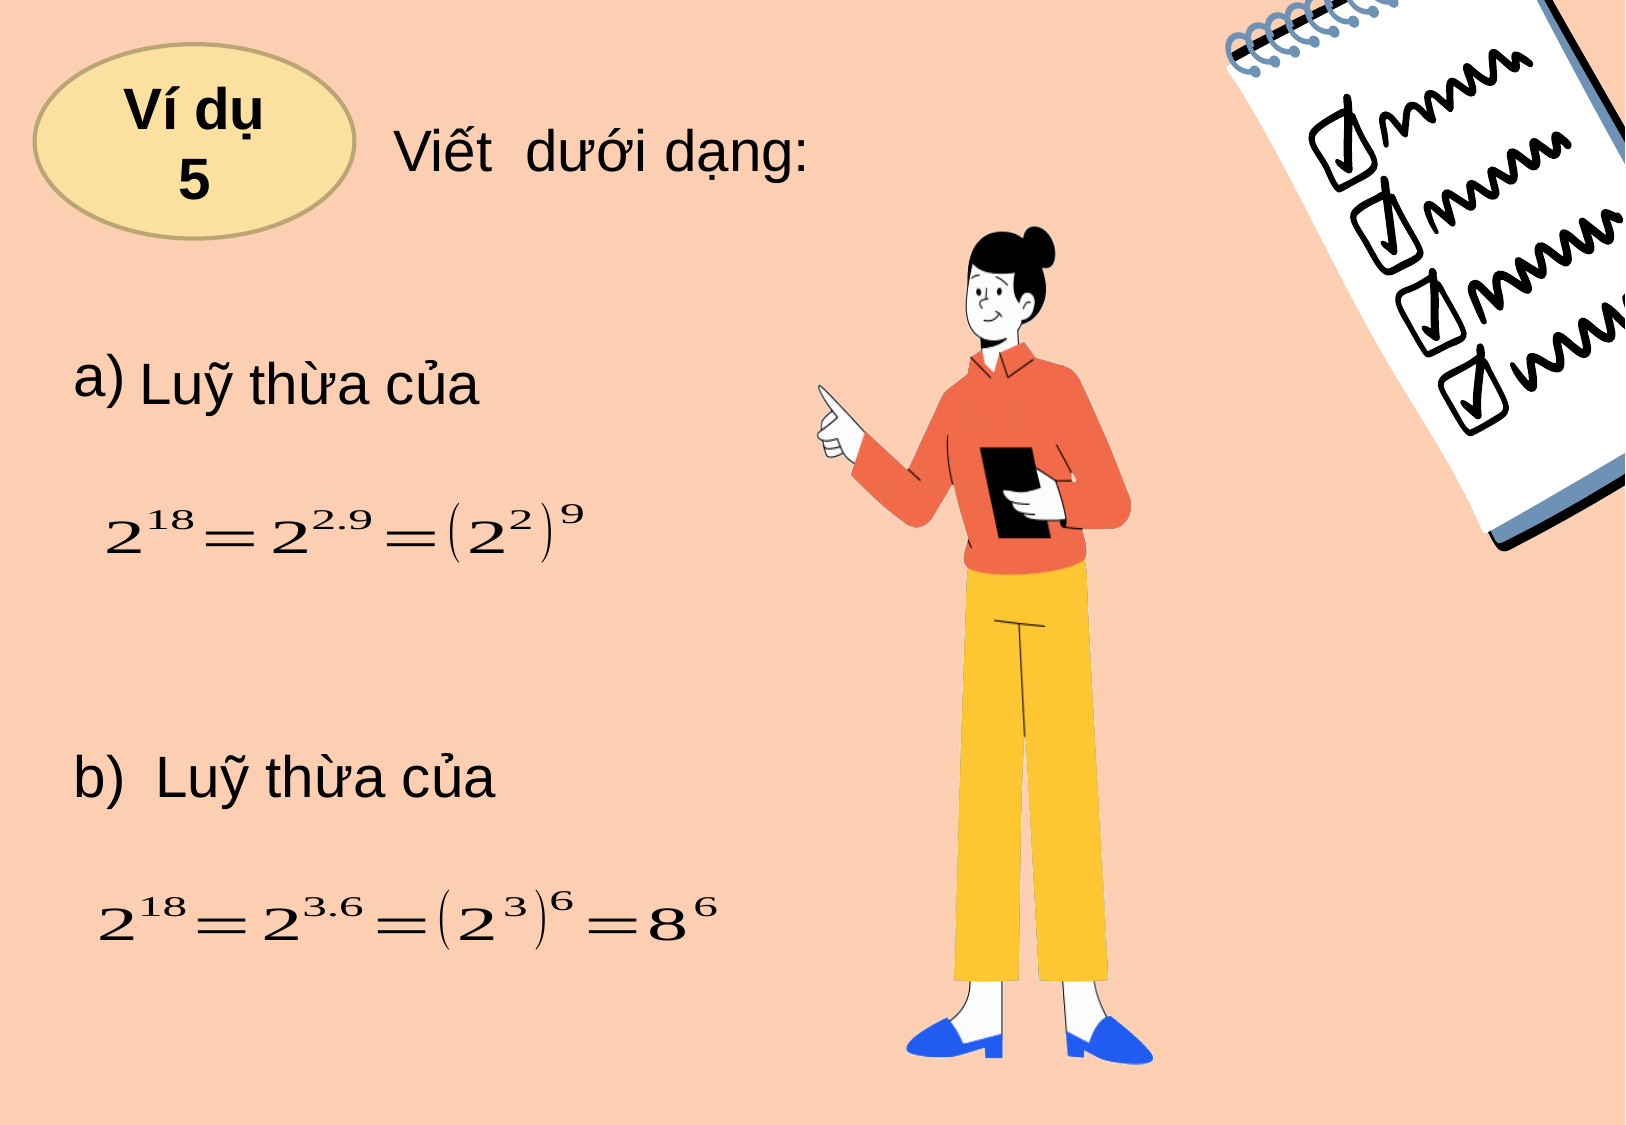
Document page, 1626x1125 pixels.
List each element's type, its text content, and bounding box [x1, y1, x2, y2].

text_box b) [56, 730, 144, 819]
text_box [1332, 0, 1625, 516]
text_box Ví dụ 5 [32, 42, 357, 241]
picture [760, 225, 1154, 1065]
text_box a) [56, 328, 144, 417]
